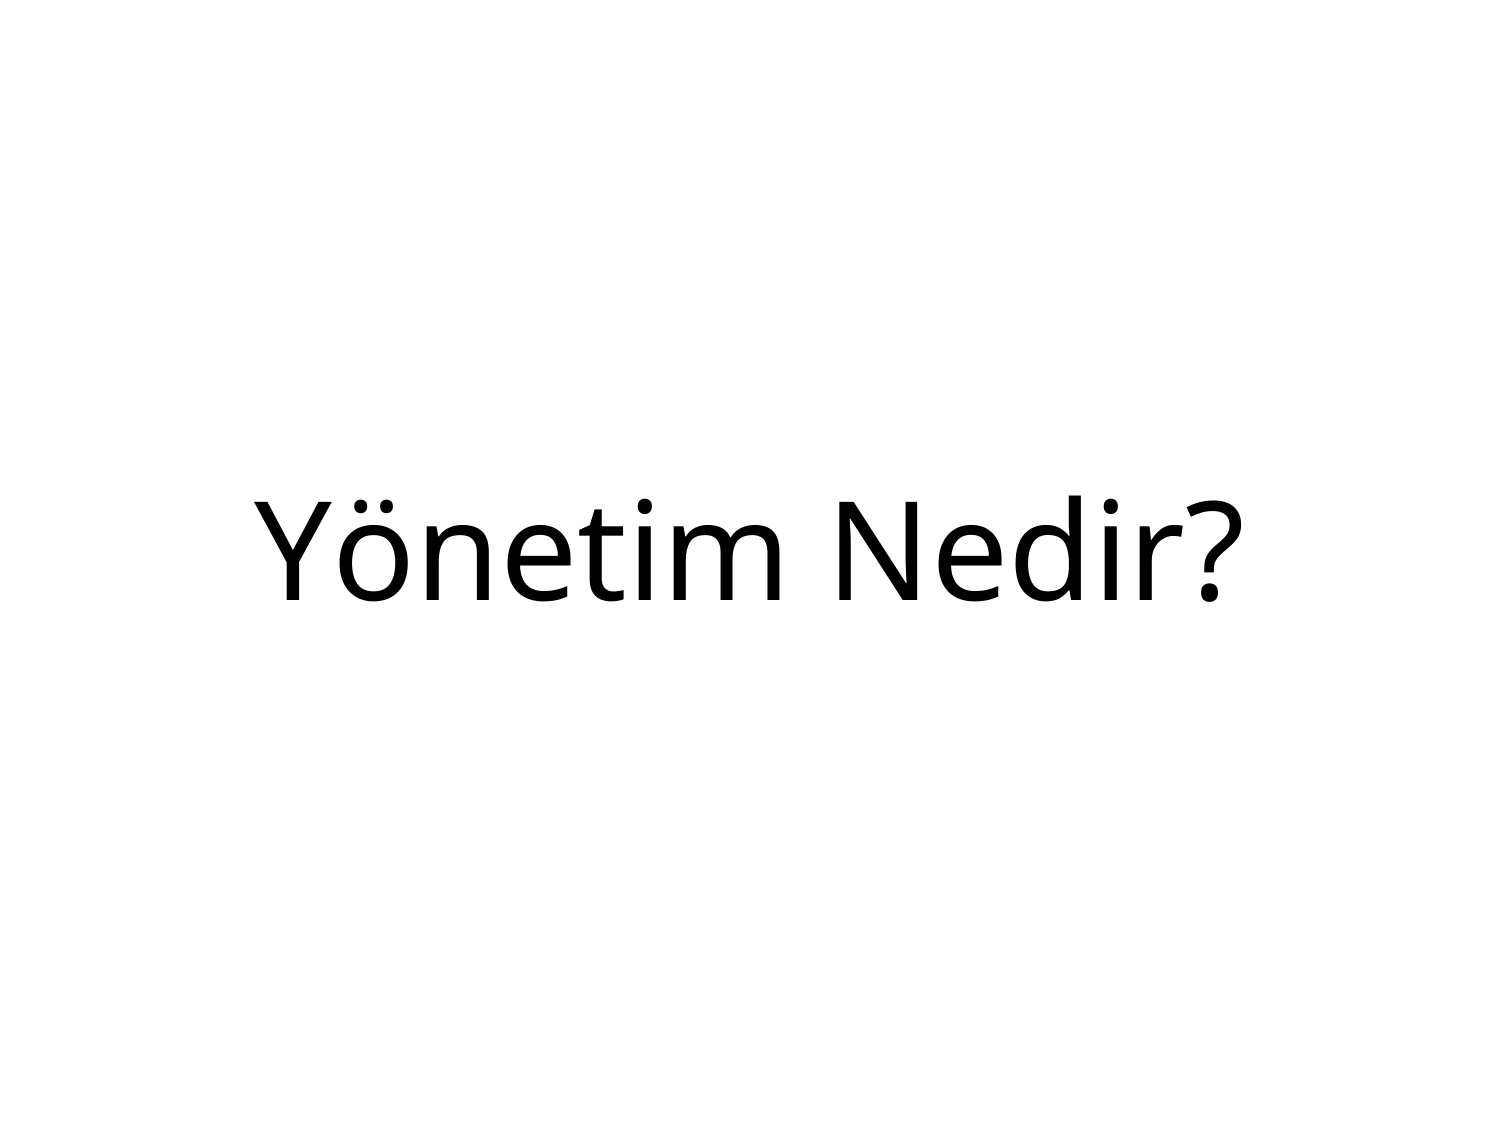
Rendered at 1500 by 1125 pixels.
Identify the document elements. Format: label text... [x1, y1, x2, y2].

list Yönetim Nedir? [75, 262, 1425, 1005]
